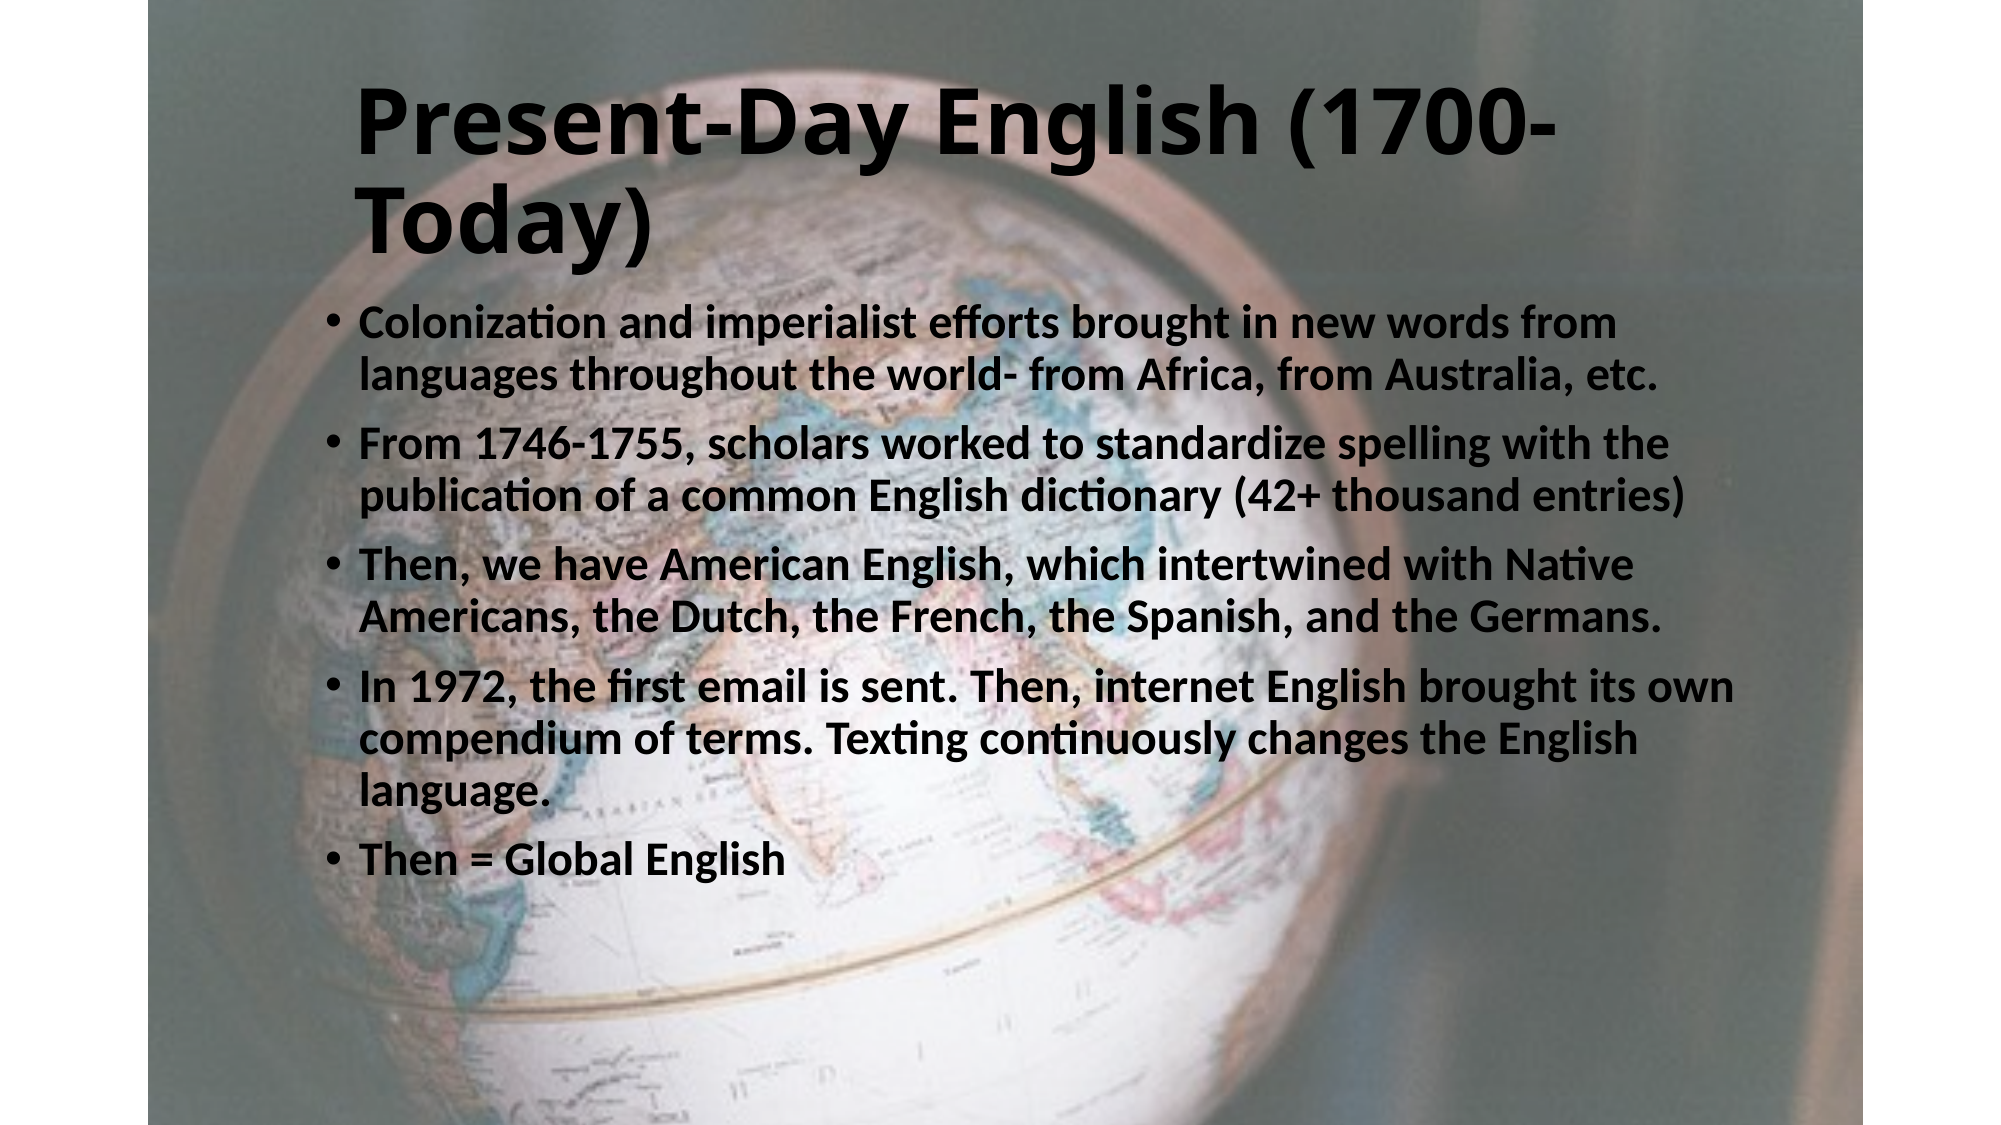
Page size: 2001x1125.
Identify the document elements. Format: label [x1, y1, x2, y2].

picture [148, 0, 1863, 1125]
